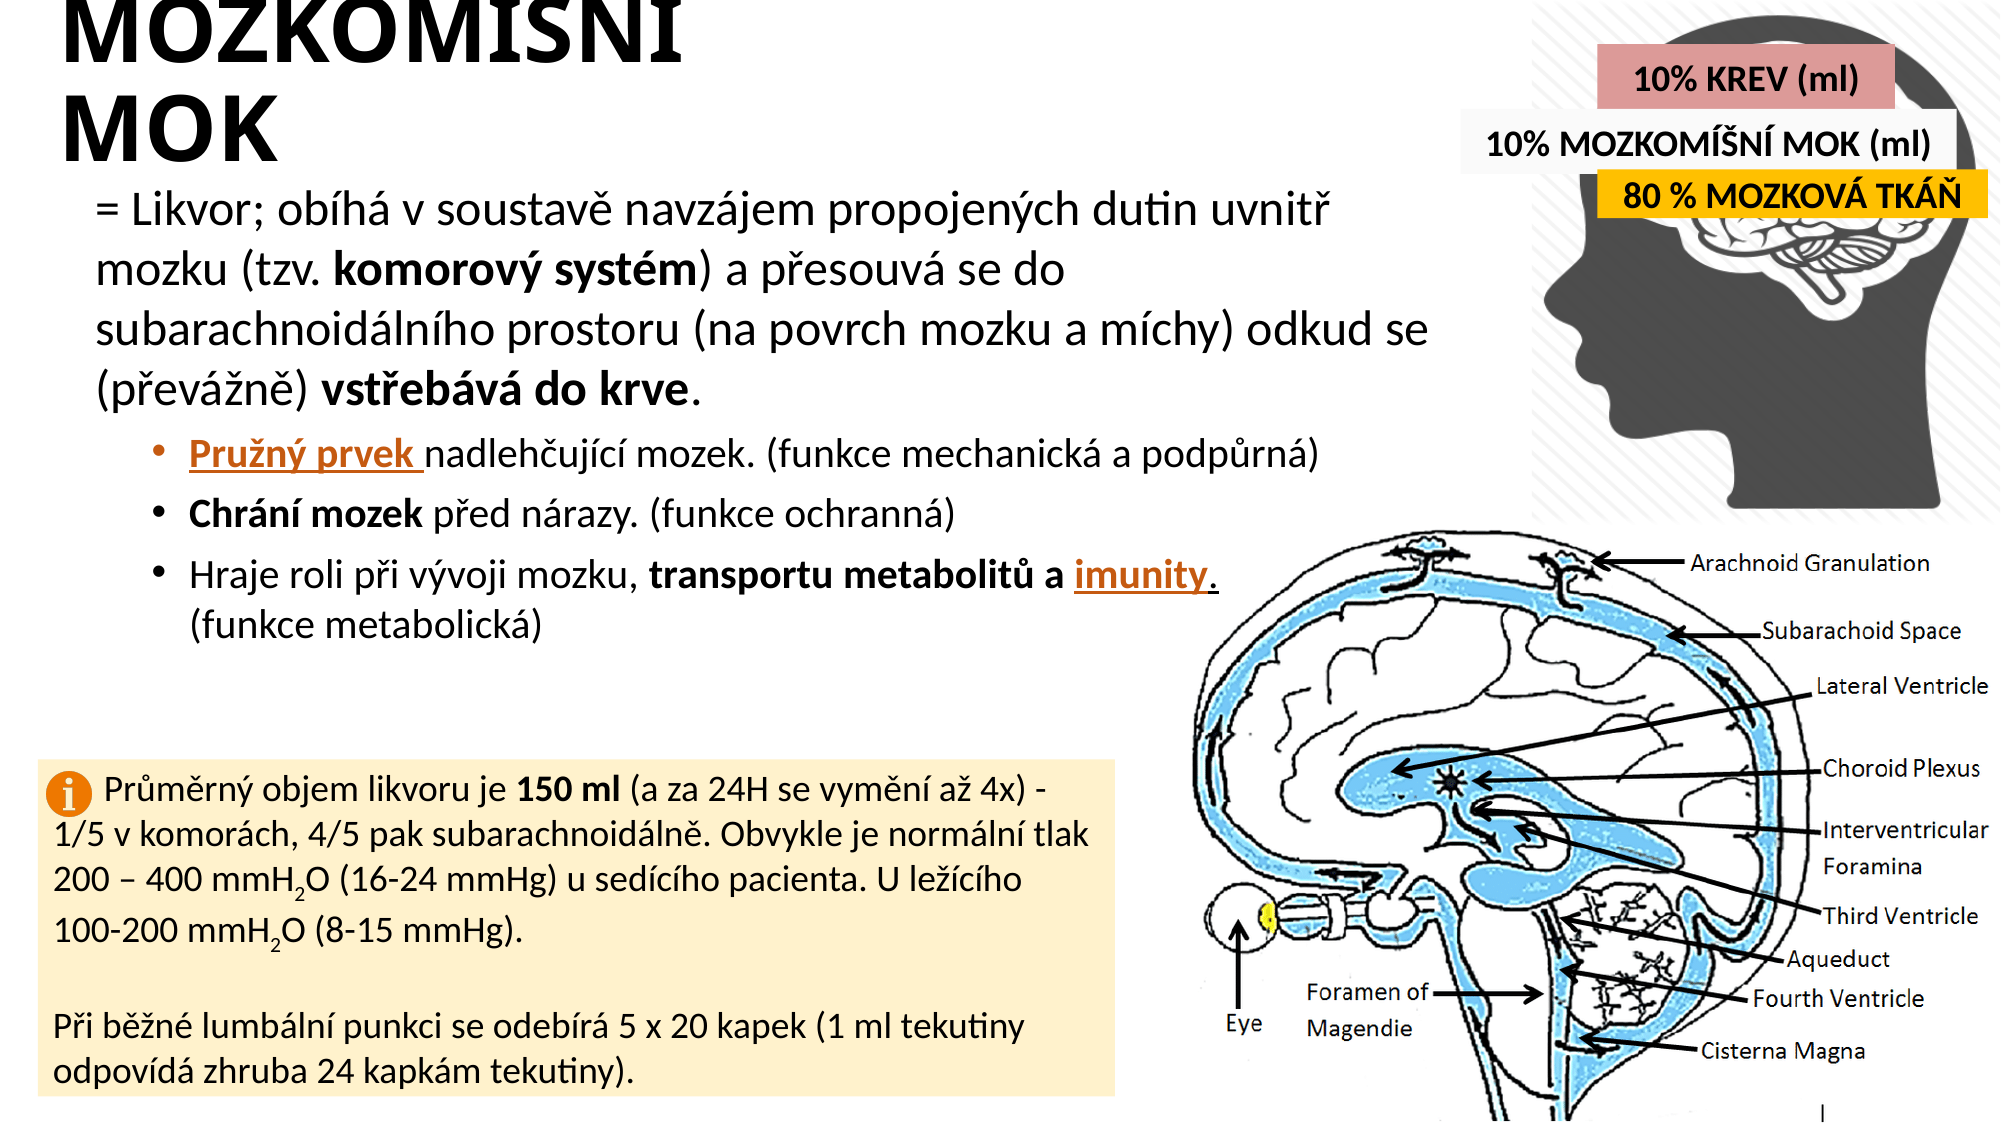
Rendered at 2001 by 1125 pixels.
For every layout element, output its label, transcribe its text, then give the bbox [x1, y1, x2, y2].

picture [46, 771, 92, 818]
text_box 10% MOZKOMÍŠNÍ MOK (ml) [1460, 108, 1531, 175]
list = Likvor; obíhá v soustavě navzájem propojených dutin uvnitř mozku (tzv. komorový systém) a přesouvá se do subarachnoidálního prostoru (na povrch mozku a míchy) odkud se (převážně) vstřebává do krve. Pružný prvek nadlehčující mozek. (funkce mechanická a podpůrná) Chrání mozek před nárazy. (funkce ochranná) Hraje roli při vývoji mozku, transportu metabolitů a imunity. (funkce metabolická) [61, 167, 1461, 882]
title MOZKOMÍŠNÍ MOK [43, 20, 891, 144]
picture [1185, 0, 2001, 1125]
text_box Průměrný objem likvoru je 150 ml (a za 24H se vymění až 4x) - 1/5 v komorách, 4/5 pak subarachnoidálně. Obvykle je normální tlak 200 – 400 mmH2O (16-24 mmHg) u sedícího pacienta. U ležícího 100-200 mmH2O (8-15 mmHg). Při běžné lumbální punkci se odebírá 5 x 20 kapek (1 ml tekutiny odpovídá zhruba 24 kapkám tekutiny). [37, 759, 1115, 1097]
